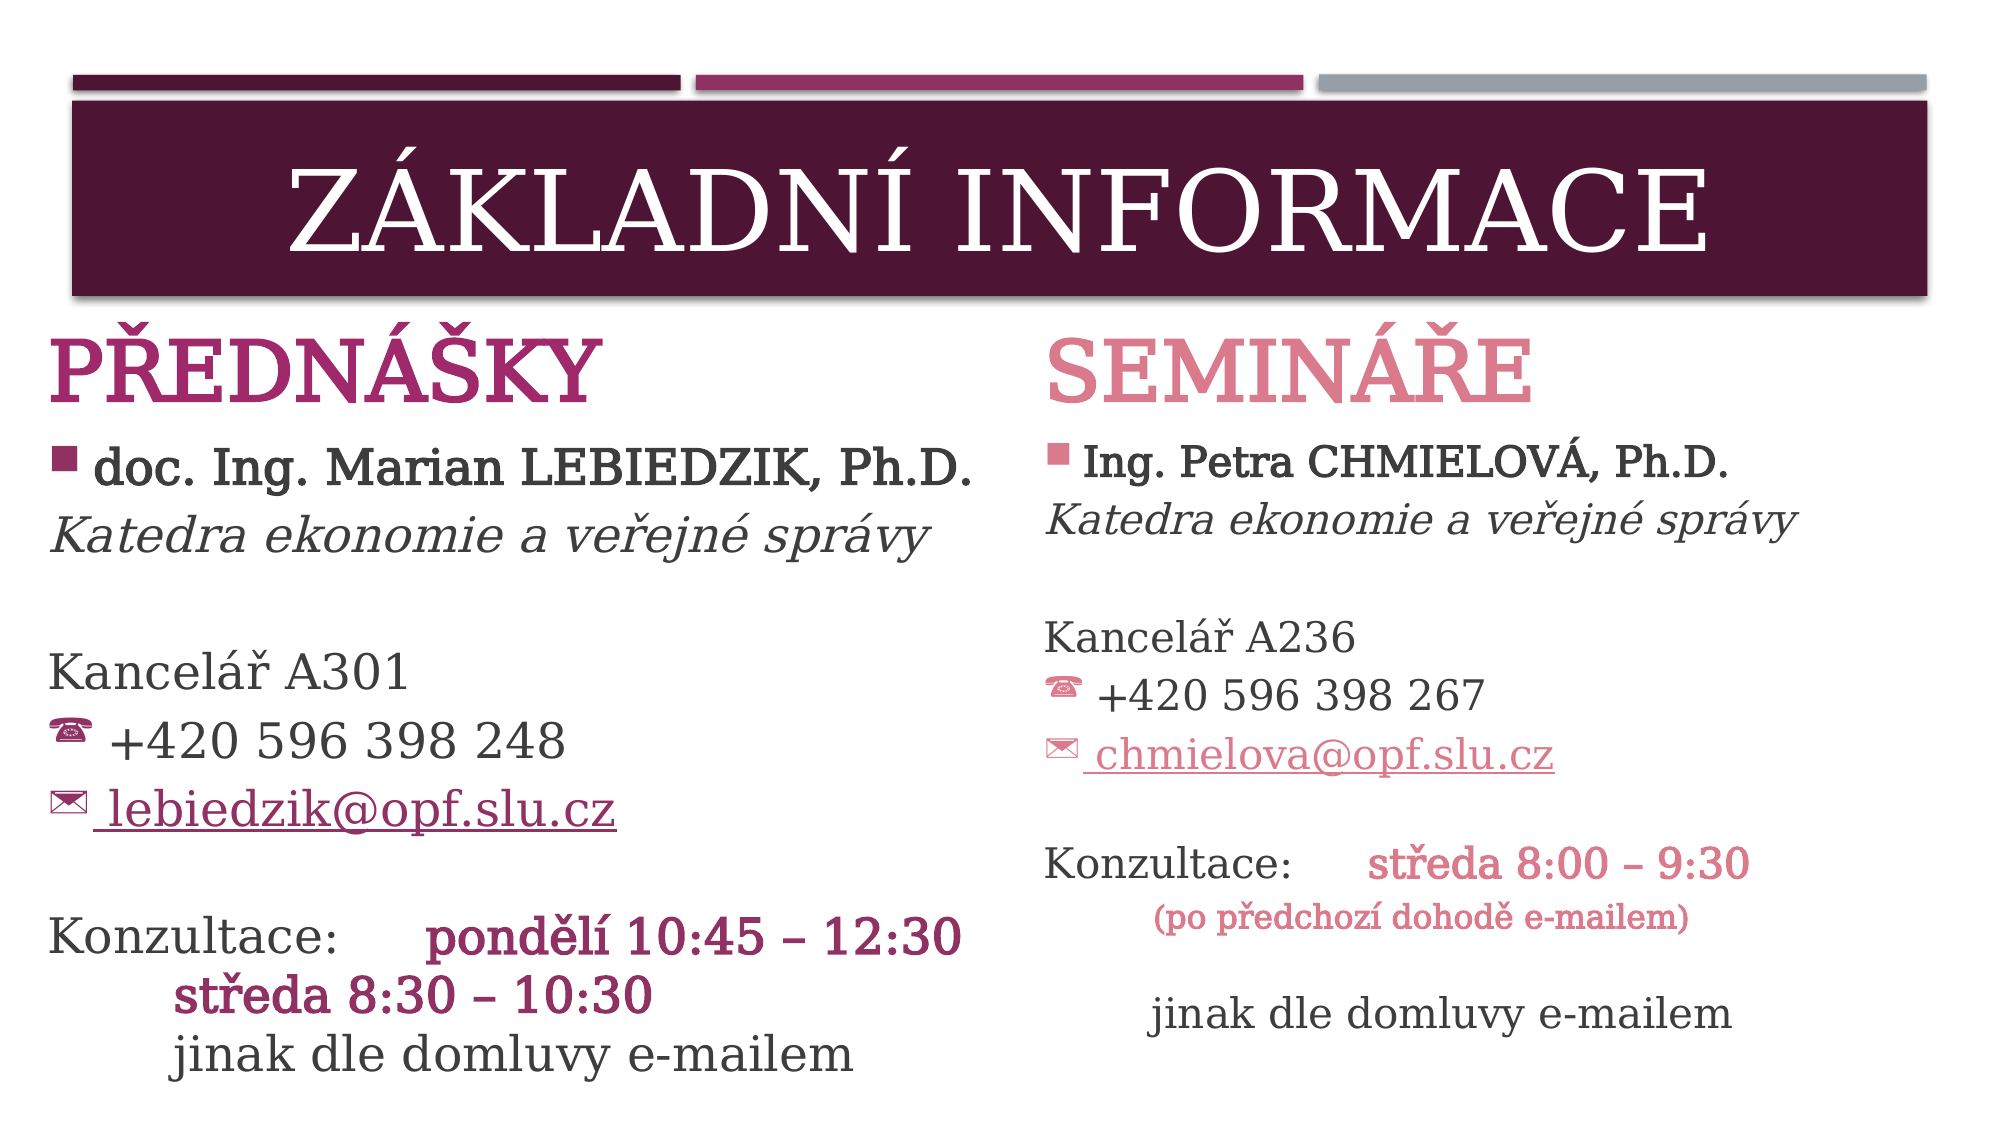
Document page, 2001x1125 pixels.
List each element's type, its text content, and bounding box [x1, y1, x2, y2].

text_box doc. Ing. Marian LEBIEDZIK, Ph.D. Katedra ekonomie a veřejné správy Kancelář A301 +420 596 398 248 lebiedzik@opf.slu.cz Konzultace: pondělí 10:45 – 12:30 středa 8:30 – 10:30 jinak dle domluvy e-mailem [32, 428, 1137, 1109]
text_box PŘEDNÁŠKY [32, 325, 755, 409]
text_box SEMINÁŘE [1028, 325, 1751, 409]
title ZÁKLADNÍ INFORMACE [95, 115, 1905, 282]
text_box Ing. Petra CHMIELOVÁ, Ph.D. Katedra ekonomie a veřejné správy Kancelář A236 +420 596 398 267 chmielova@opf.slu.cz Konzultace: středa 8:00 – 9:30 (po předchozí dohodě e-mailem) jinak dle domluvy e-mailem [1028, 427, 2000, 1108]
